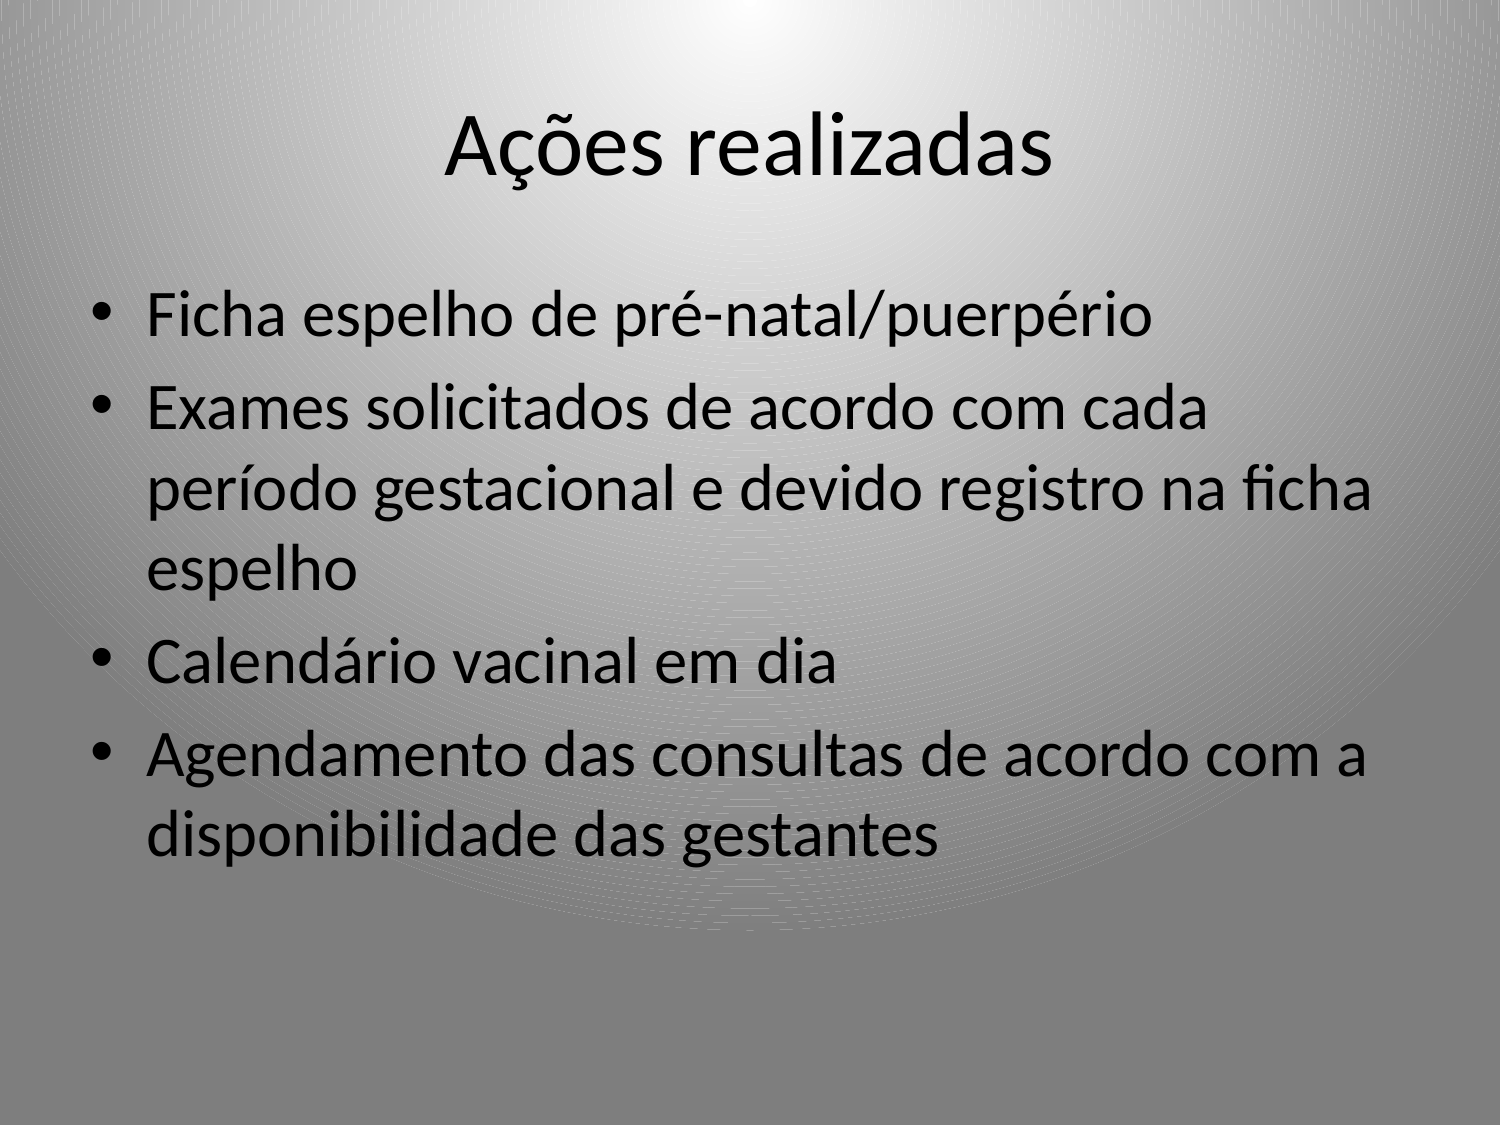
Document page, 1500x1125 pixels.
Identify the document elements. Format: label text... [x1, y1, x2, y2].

title Ações realizadas [75, 45, 1425, 233]
list Ficha espelho de pré-natal/puerpério Exames solicitados de acordo com cada período gestacional e devido registro na ficha espelho Calendário vacinal em dia Agendamento das consultas de acordo com a disponibilidade das gestantes [75, 262, 1425, 1005]
